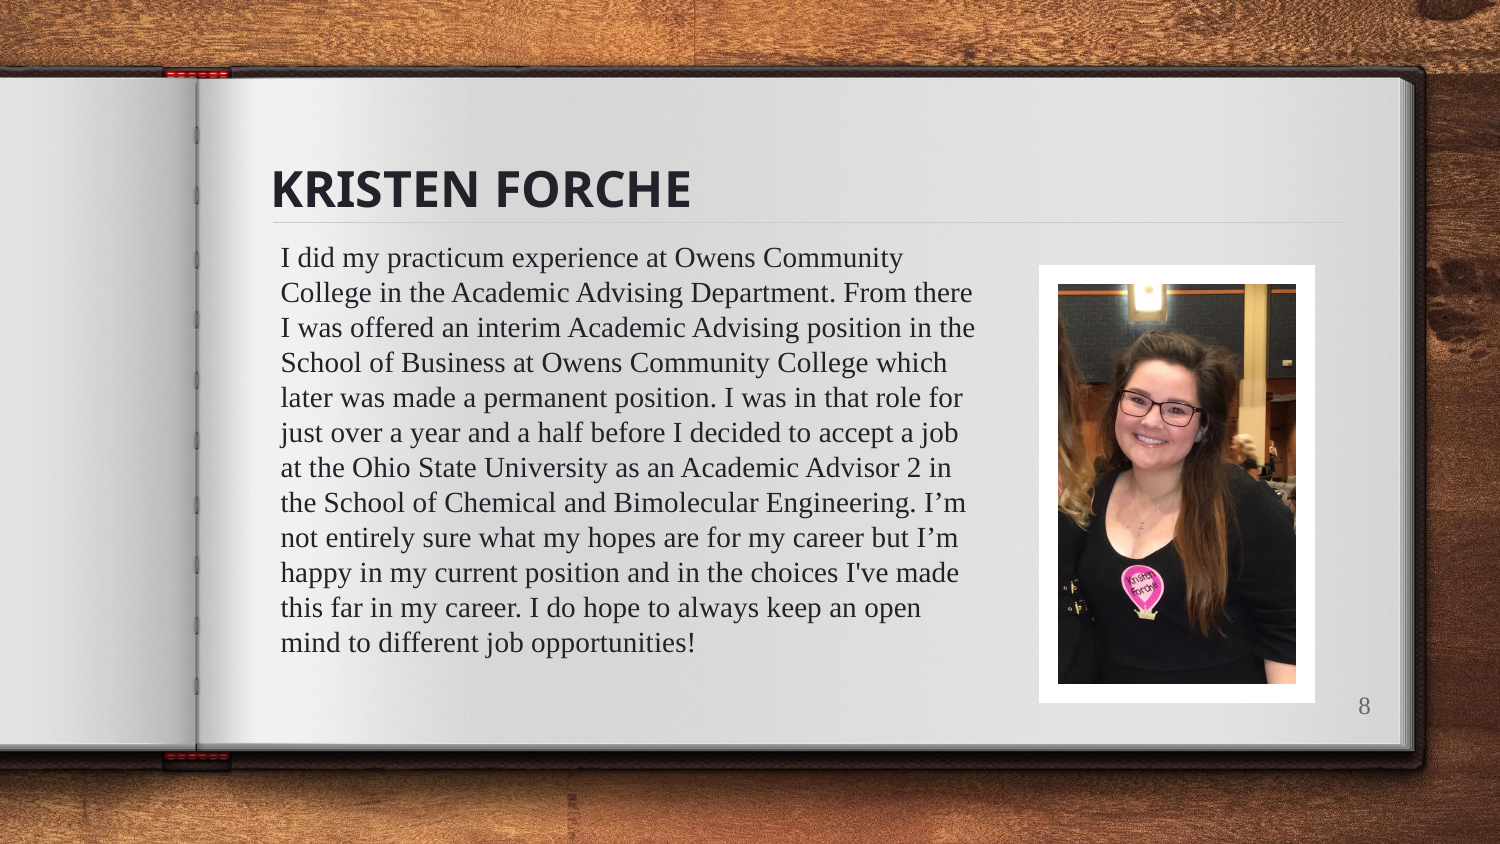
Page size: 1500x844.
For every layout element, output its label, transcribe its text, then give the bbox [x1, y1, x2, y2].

slide_number 8 [1295, 672, 1386, 737]
picture [0, 0, 1500, 844]
title KRISTEN FORCHE [255, 117, 1341, 233]
list I did my practicum experience at Owens Community College in the Academic Advising Department. From there I was offered an interim Academic Advising position in the School of Business at Owens Community College which later was made a permanent position. I was in that role for just over a year and a half before I decided to accept a job at the Ohio State University as an Academic Advisor 2 in the School of Chemical and Bimolecular Engineering. I’m not entirely sure what my hopes are for my career but I’m happy in my current position and in the choices I've made this far in my career. I do hope to always keep an open mind to different job opportunities! [255, 223, 1000, 649]
